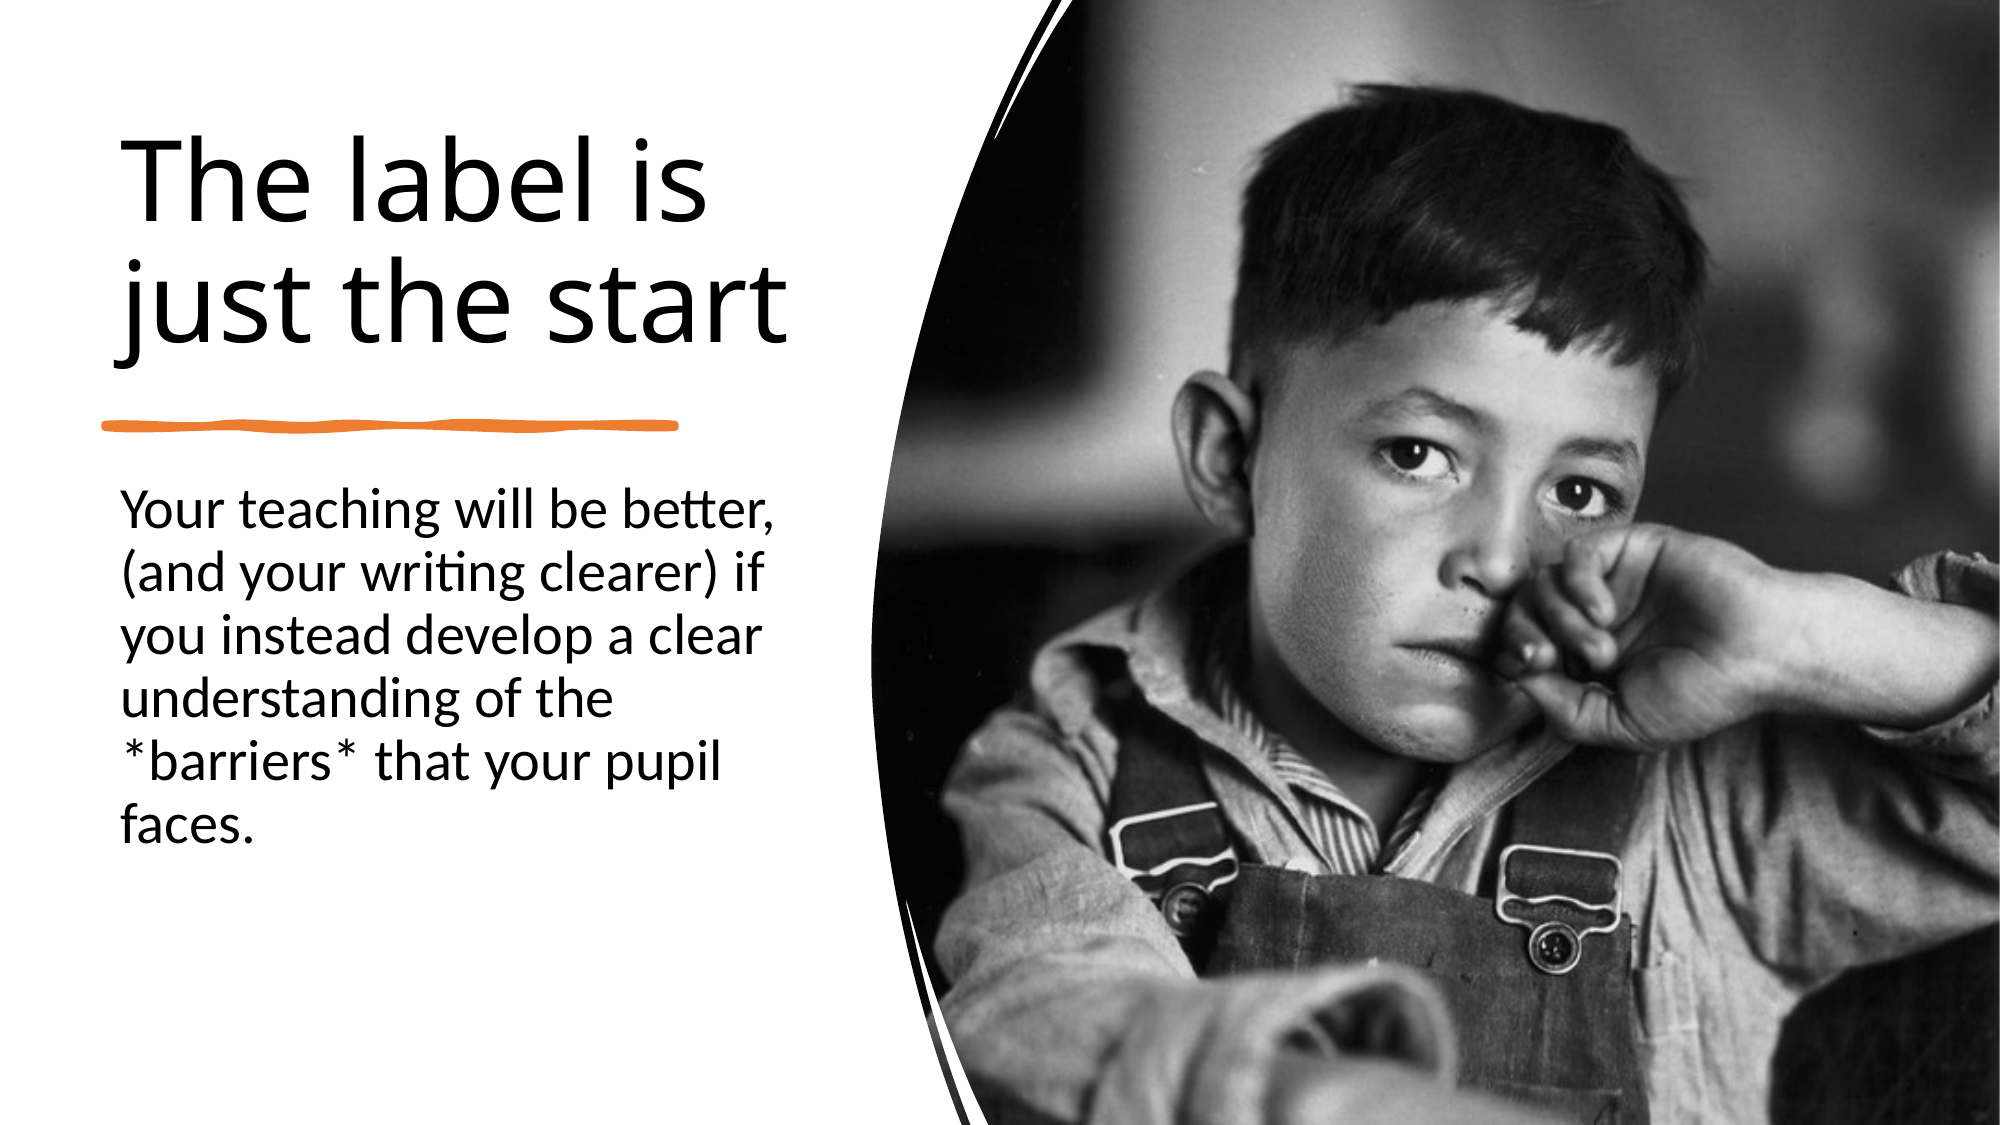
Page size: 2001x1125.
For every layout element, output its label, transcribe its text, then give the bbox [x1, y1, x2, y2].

text_box [0, 0, 871, 1125]
picture [871, 0, 2000, 1125]
list Your teaching will be better, (and your writing clearer) if you instead develop a clear understanding of the *barriers* that your pupil faces. [105, 471, 822, 1103]
title The label is just the start [105, 53, 822, 375]
text_box [103, 421, 676, 431]
